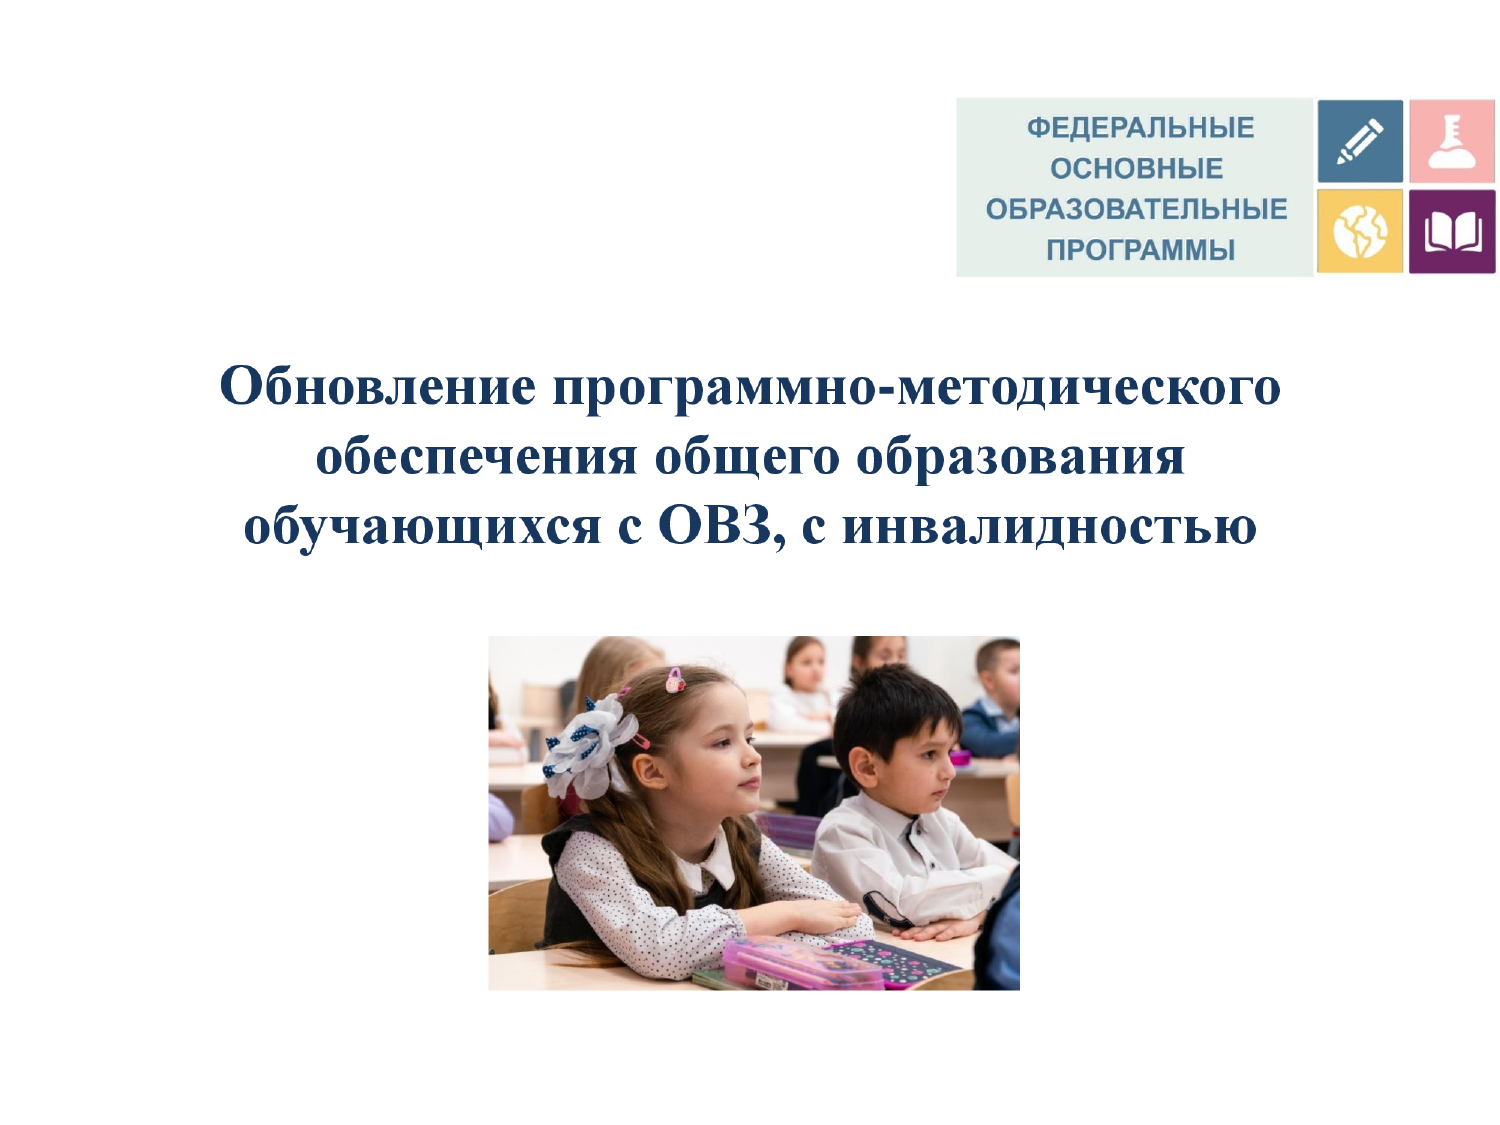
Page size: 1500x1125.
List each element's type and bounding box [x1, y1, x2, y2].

picture [0, 95, 1500, 1034]
